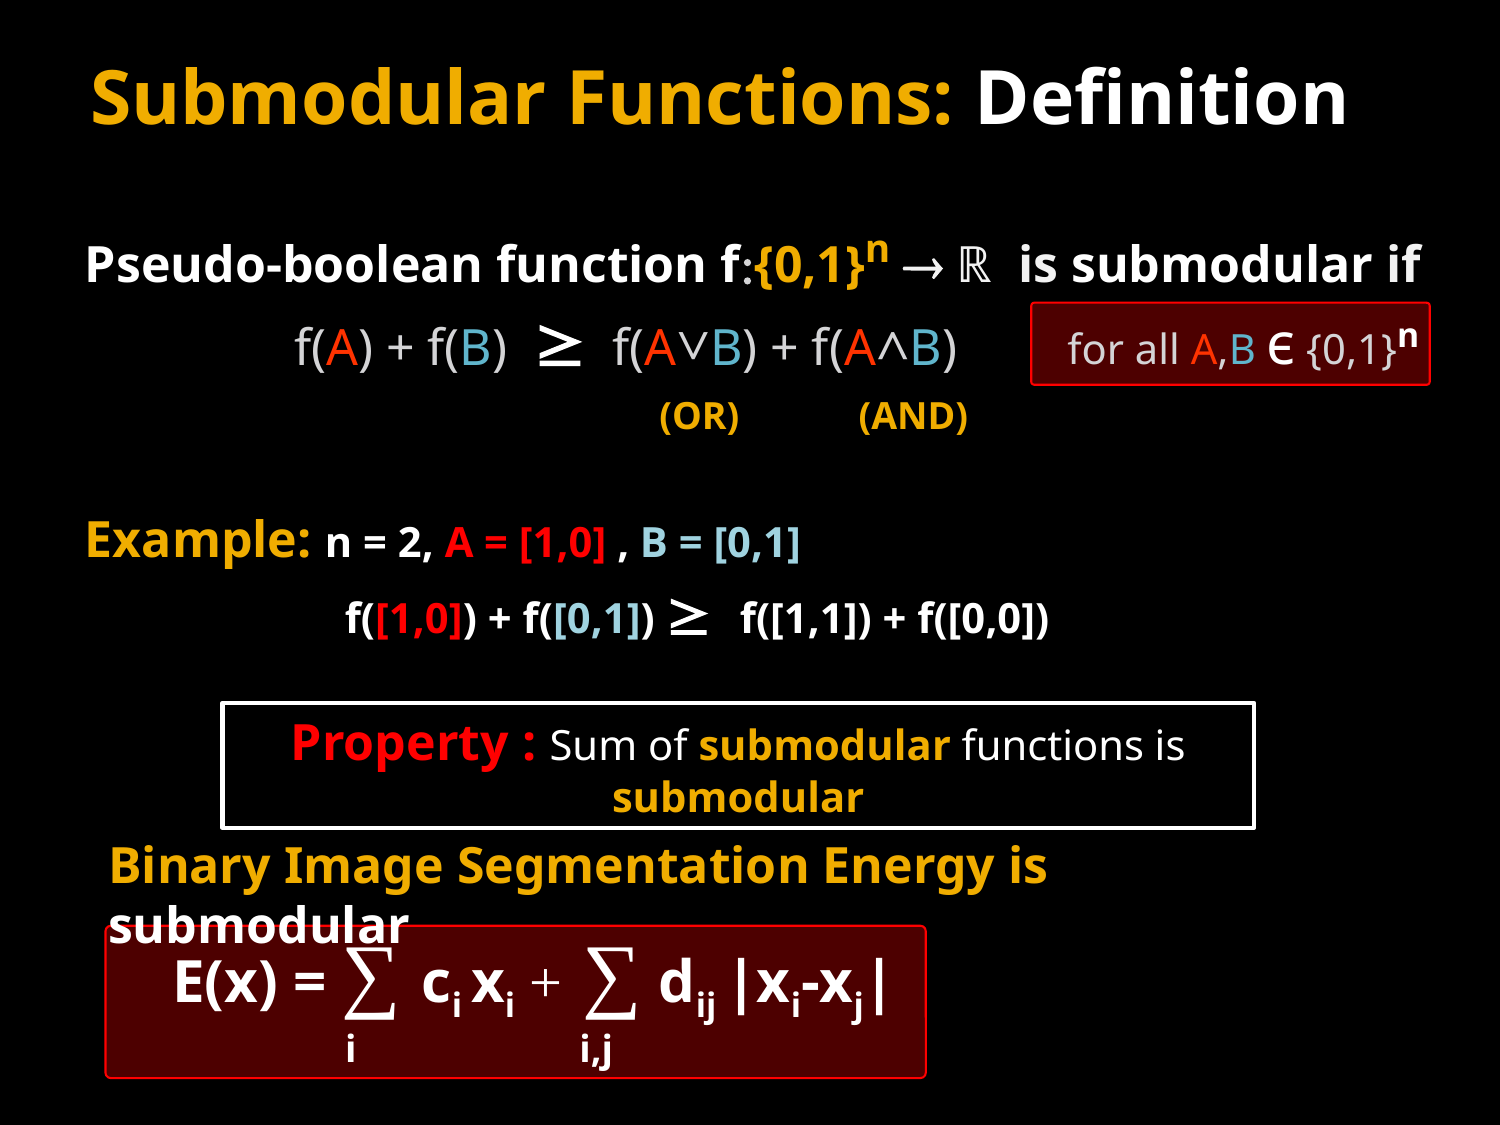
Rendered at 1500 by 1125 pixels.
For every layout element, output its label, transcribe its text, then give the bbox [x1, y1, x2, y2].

text_box [1029, 304, 1432, 387]
text_box for all A,B ϵ {0,1}n [1052, 304, 1446, 384]
text_box i [330, 1017, 378, 1078]
text_box Pseudo-boolean function f{0,1}n  ℝ is submodular if [70, 208, 1465, 304]
text_box (AND) [843, 384, 985, 445]
title Submodular Functions: Definition [75, 25, 1425, 164]
text_box (OR) [644, 384, 786, 445]
text_box f(A) + f(B)  f(A˅B) + f(A˄B) [279, 304, 972, 386]
text_box E(x) = ∑ ci xi + ∑ dij |xi-xj| [157, 962, 911, 1032]
text_box Property : Sum of submodular functions is submodular [222, 703, 1254, 826]
text_box Binary Image Segmentation Energy is submodular [93, 826, 1371, 962]
text_box Example: n = 2, A = [1,0] , B = [0,1] f([1,0]) + f([0,1])  f([1,1]) + f([0,0]) [70, 499, 1325, 655]
text_box i,j [564, 1017, 647, 1078]
text_box [103, 962, 928, 1081]
